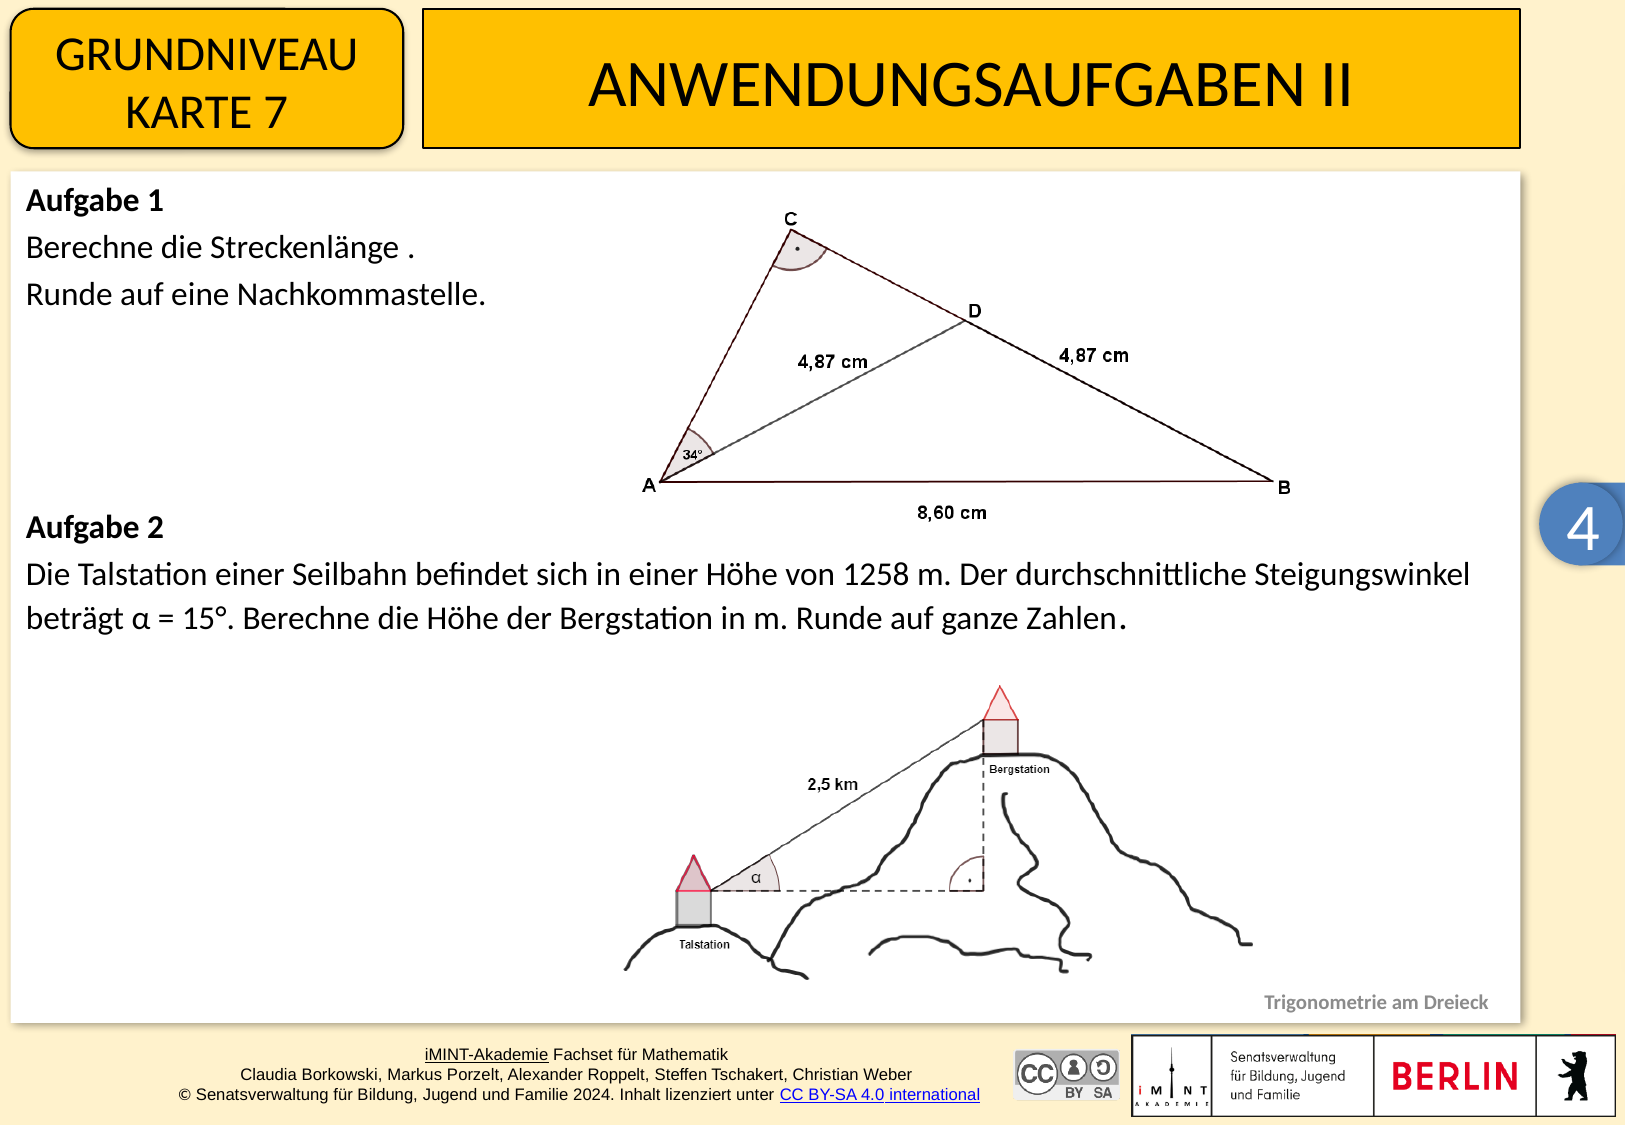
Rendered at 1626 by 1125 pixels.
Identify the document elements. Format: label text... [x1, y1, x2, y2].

picture [590, 668, 1289, 1000]
text_box Grundniveau Karte 7 [10, 8, 404, 149]
footer Trigonometrie am Dreieck [1249, 981, 1625, 1022]
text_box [1538, 482, 1625, 566]
picture [1013, 1048, 1120, 1101]
picture [608, 184, 1310, 551]
title Anwendungsaufgaben II [422, 8, 1521, 149]
picture [1131, 1034, 1616, 1117]
